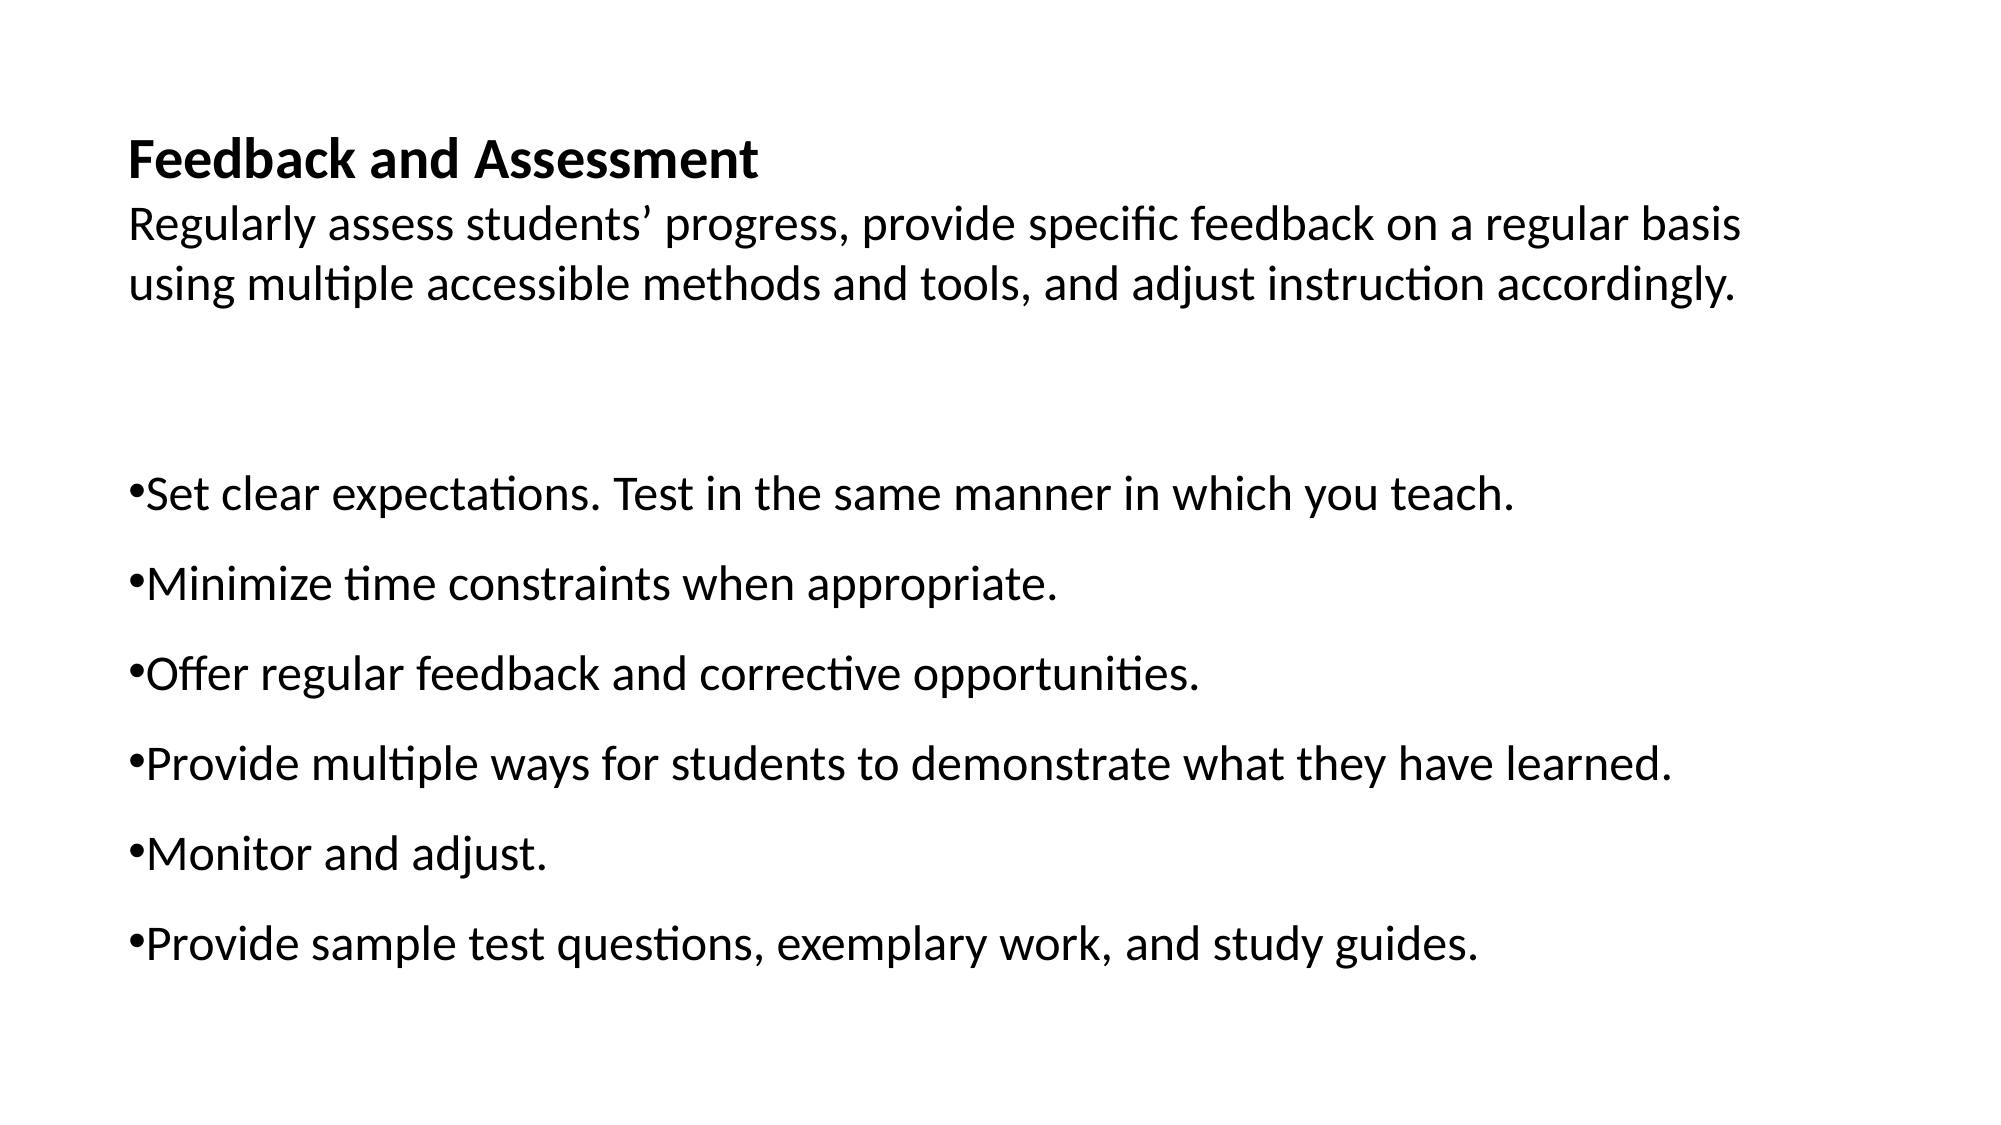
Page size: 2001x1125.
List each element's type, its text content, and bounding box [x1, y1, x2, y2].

text_box Feedback and Assessment Regularly assess students’ progress, provide specific feedback on a regular basis using multiple accessible methods and tools, and adjust instruction accordingly. Set clear expectations. Test in the same manner in which you teach. Minimize time constraints when appropriate. Offer regular feedback and corrective opportunities. Provide multiple ways for students to demonstrate what they have learned. Monitor and adjust. Provide sample test questions, exemplary work, and study guides. [113, 113, 1873, 978]
